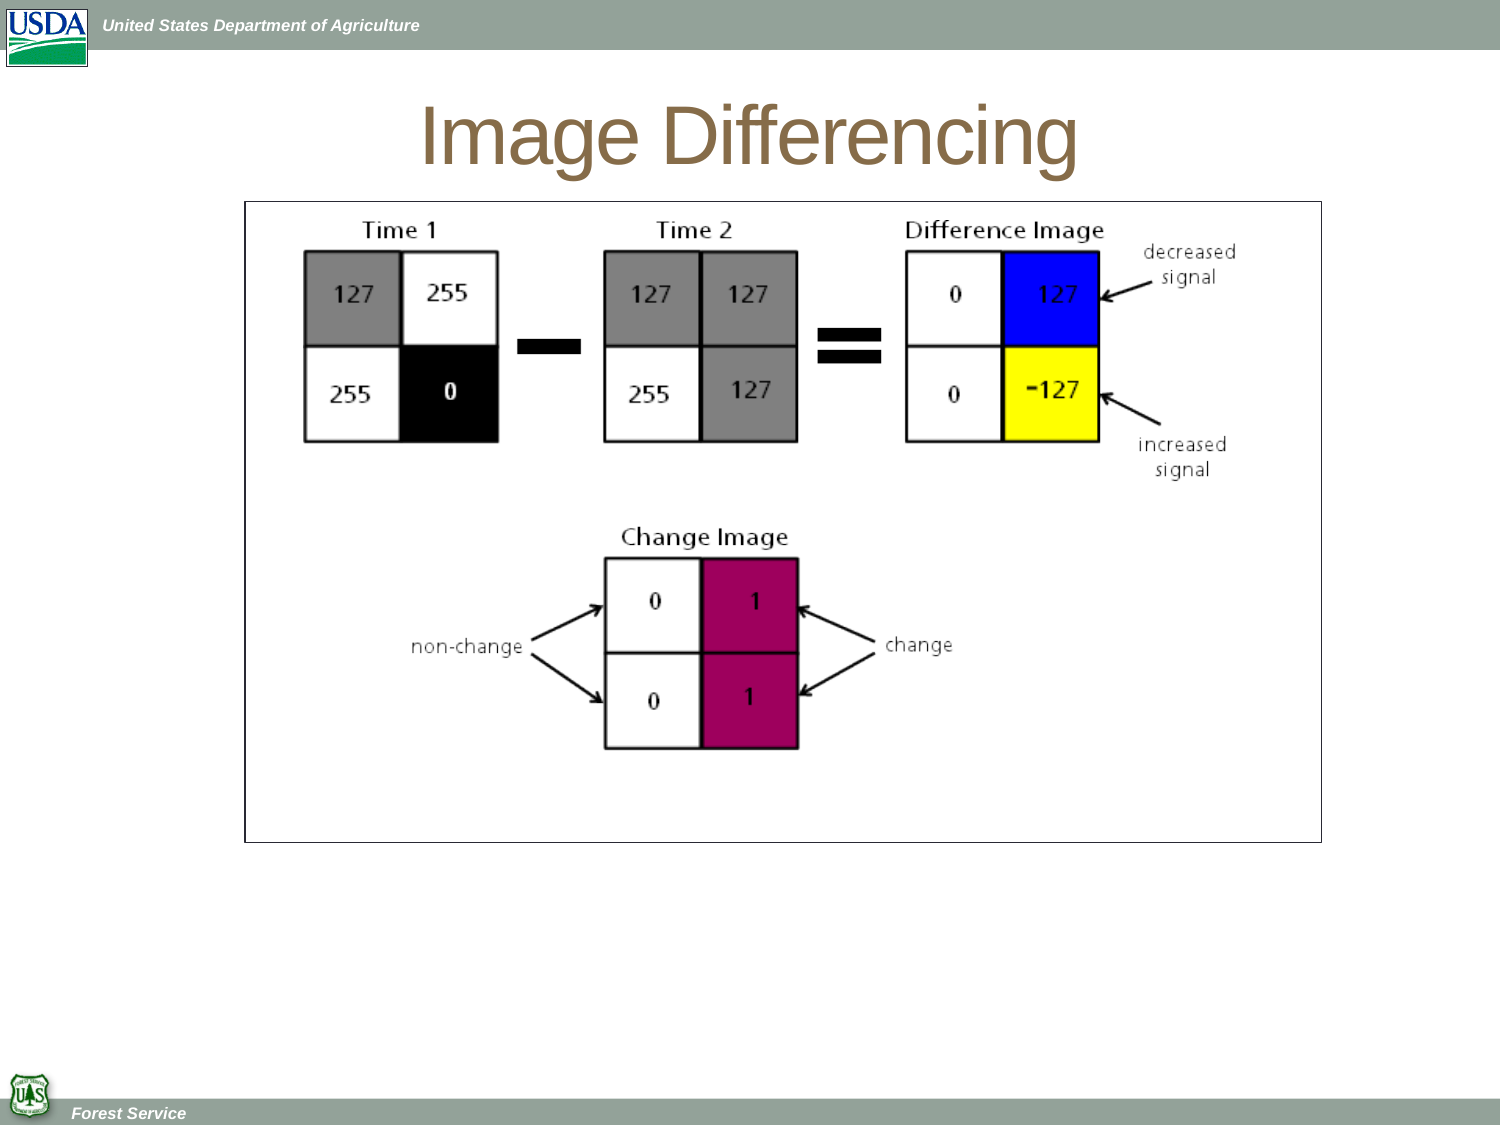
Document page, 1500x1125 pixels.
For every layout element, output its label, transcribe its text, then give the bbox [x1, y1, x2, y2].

title Image Differencing [75, 50, 1425, 213]
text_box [244, 201, 1340, 843]
picture [7, 10, 87, 66]
picture [6, 1071, 54, 1120]
